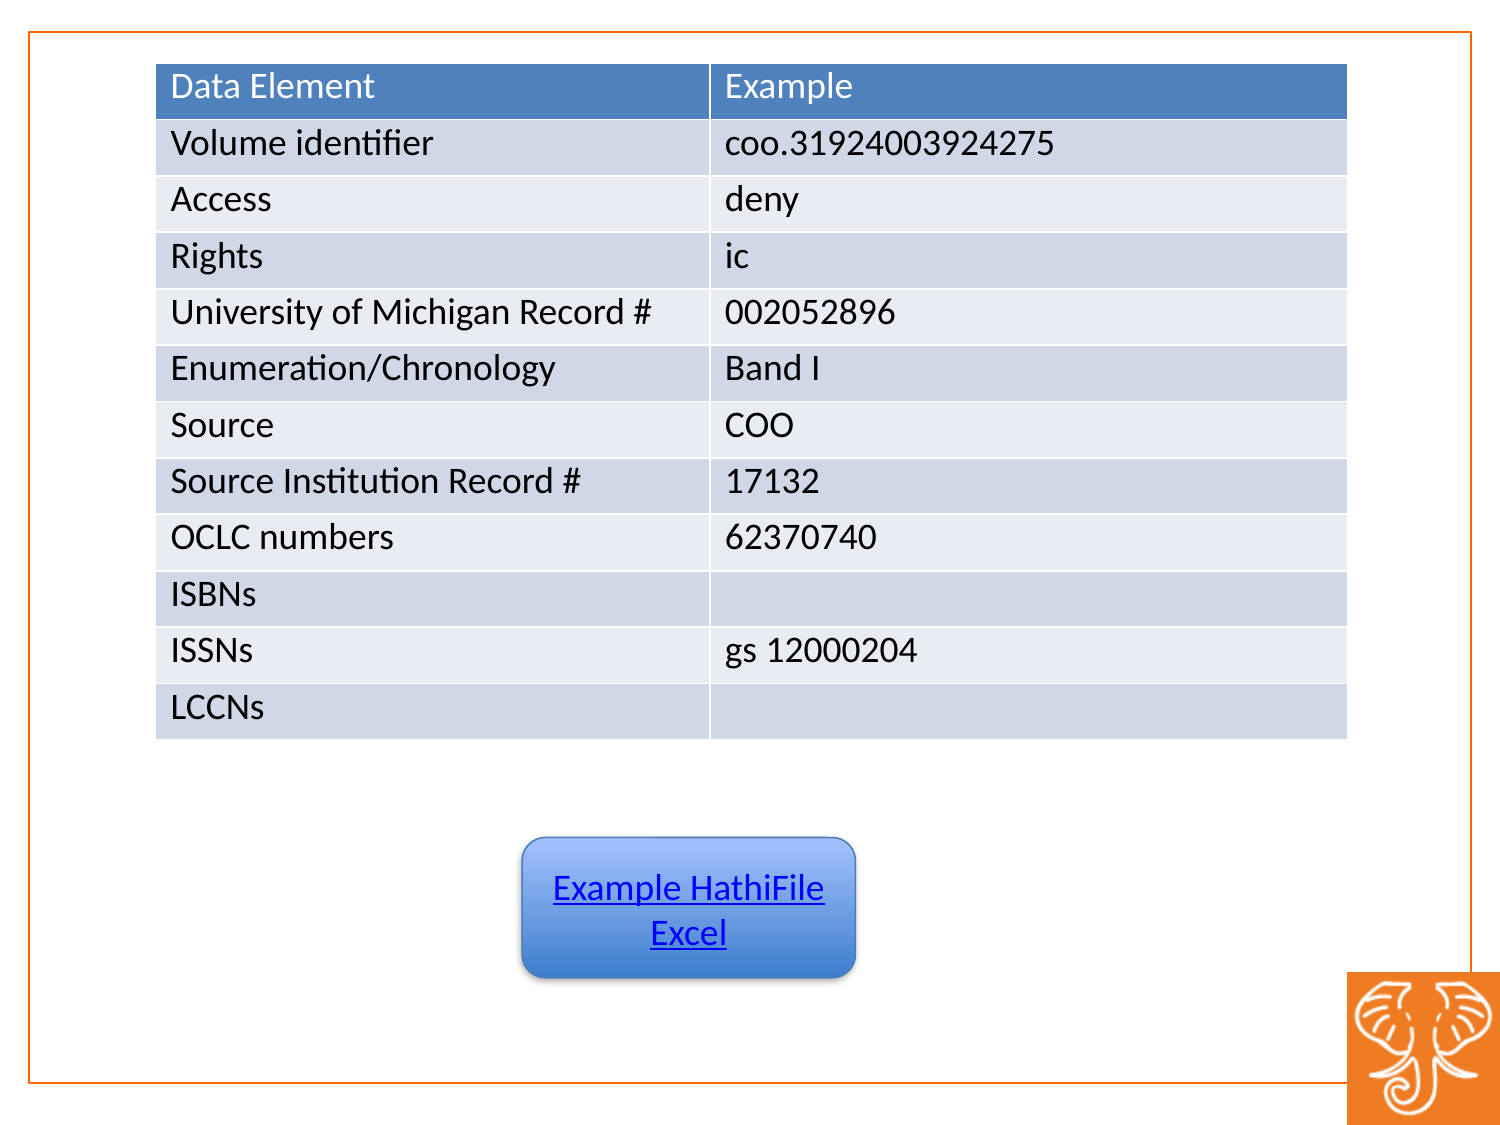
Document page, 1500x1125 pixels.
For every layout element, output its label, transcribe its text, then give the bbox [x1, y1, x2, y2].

table_cell deny [711, 177, 1347, 231]
table_cell ISBNs [156, 572, 709, 626]
table_cell [711, 684, 1347, 739]
table_cell ic [711, 233, 1347, 288]
table_cell Access [156, 177, 709, 231]
table_cell COO [711, 402, 1347, 457]
table_cell [711, 572, 1347, 626]
table_cell LCCNs [156, 684, 709, 739]
table_header Data Element [156, 64, 709, 119]
table_cell Band I [711, 346, 1347, 401]
table_cell 17132 [711, 459, 1347, 513]
table_cell Enumeration/Chronology [156, 346, 709, 401]
table_cell Source Institution Record # [156, 459, 709, 513]
table_cell ISSNs [156, 628, 709, 683]
table_cell gs 12000204 [711, 628, 1347, 683]
table_cell Volume identifier [156, 120, 709, 175]
text_box Example HathiFile Excel [521, 836, 857, 979]
table_cell 62370740 [711, 515, 1347, 570]
table_cell Source [156, 402, 709, 457]
table_cell coo.31924003924275 [711, 120, 1347, 175]
table_header Example [711, 64, 1347, 119]
picture [1347, 972, 1500, 1125]
table_cell OCLC numbers [156, 515, 709, 570]
table_cell University of Michigan Record # [156, 290, 709, 344]
table_cell Rights [156, 233, 709, 288]
table_cell 002052896 [711, 290, 1347, 344]
